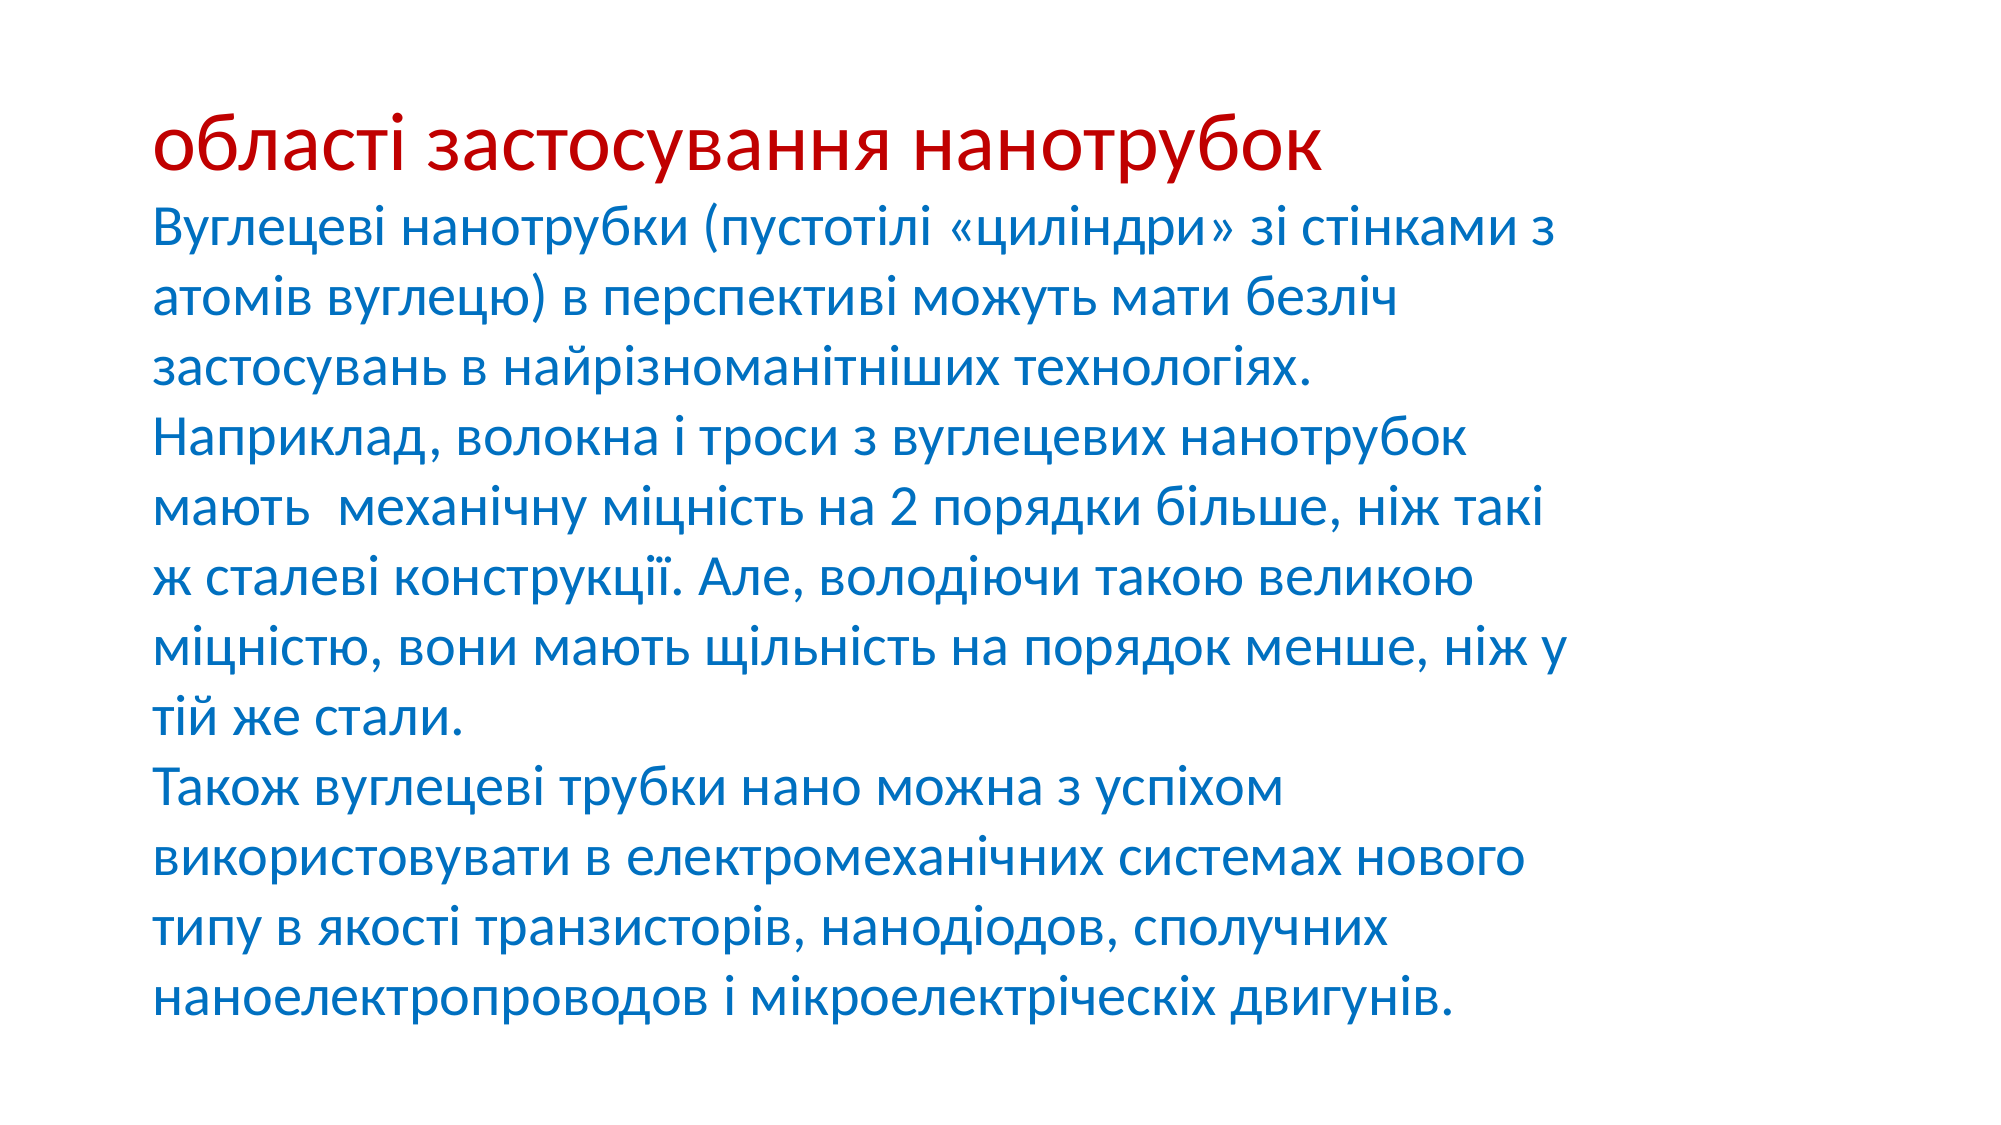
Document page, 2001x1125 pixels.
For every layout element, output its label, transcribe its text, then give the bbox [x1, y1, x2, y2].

text_box області застосування нанотрубок Вуглецеві нанотрубки (пустотілі «циліндри» зі стінками з атомів вуглецю) в перспективі можуть мати безліч застосувань в найрізноманітніших технологіях. Наприклад, волокна і троси з вуглецевих нанотрубок мають механічну міцність на 2 порядки більше, ніж такі ж сталеві конструкції. Але, володіючи такою великою міцністю, вони мають щільність на порядок менше, ніж у тій же стали. Також вуглецеві трубки нано можна з успіхом використовувати в електромеханічних системах нового типу в якості транзисторів, нанодіодов, сполучних наноелектропроводов і мікроелектріческіх двигунів. [137, 80, 1591, 1035]
